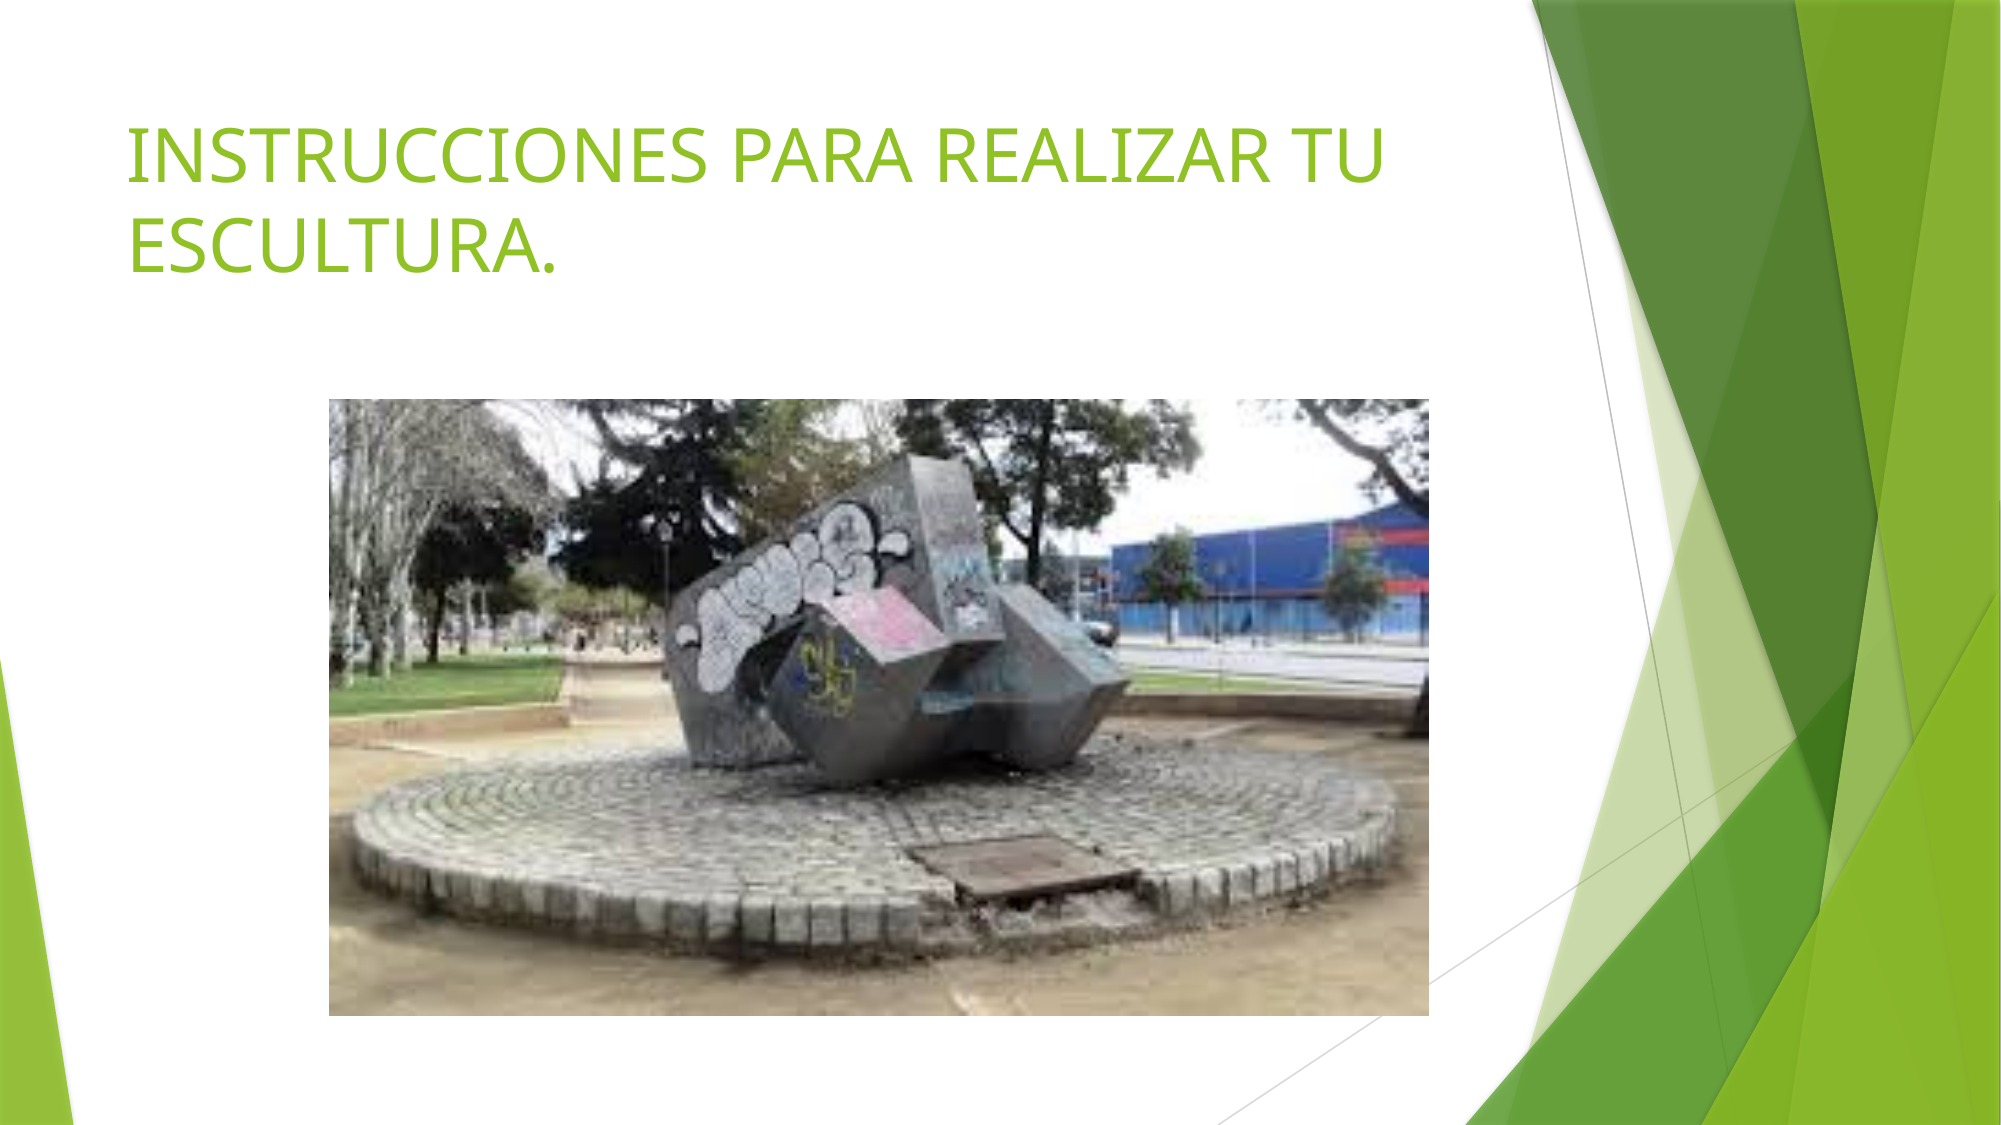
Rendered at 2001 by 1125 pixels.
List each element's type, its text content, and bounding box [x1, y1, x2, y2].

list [328, 399, 1429, 1016]
title INSTRUCCIONES PARA REALIZAR TU ESCULTURA. [111, 99, 1522, 317]
